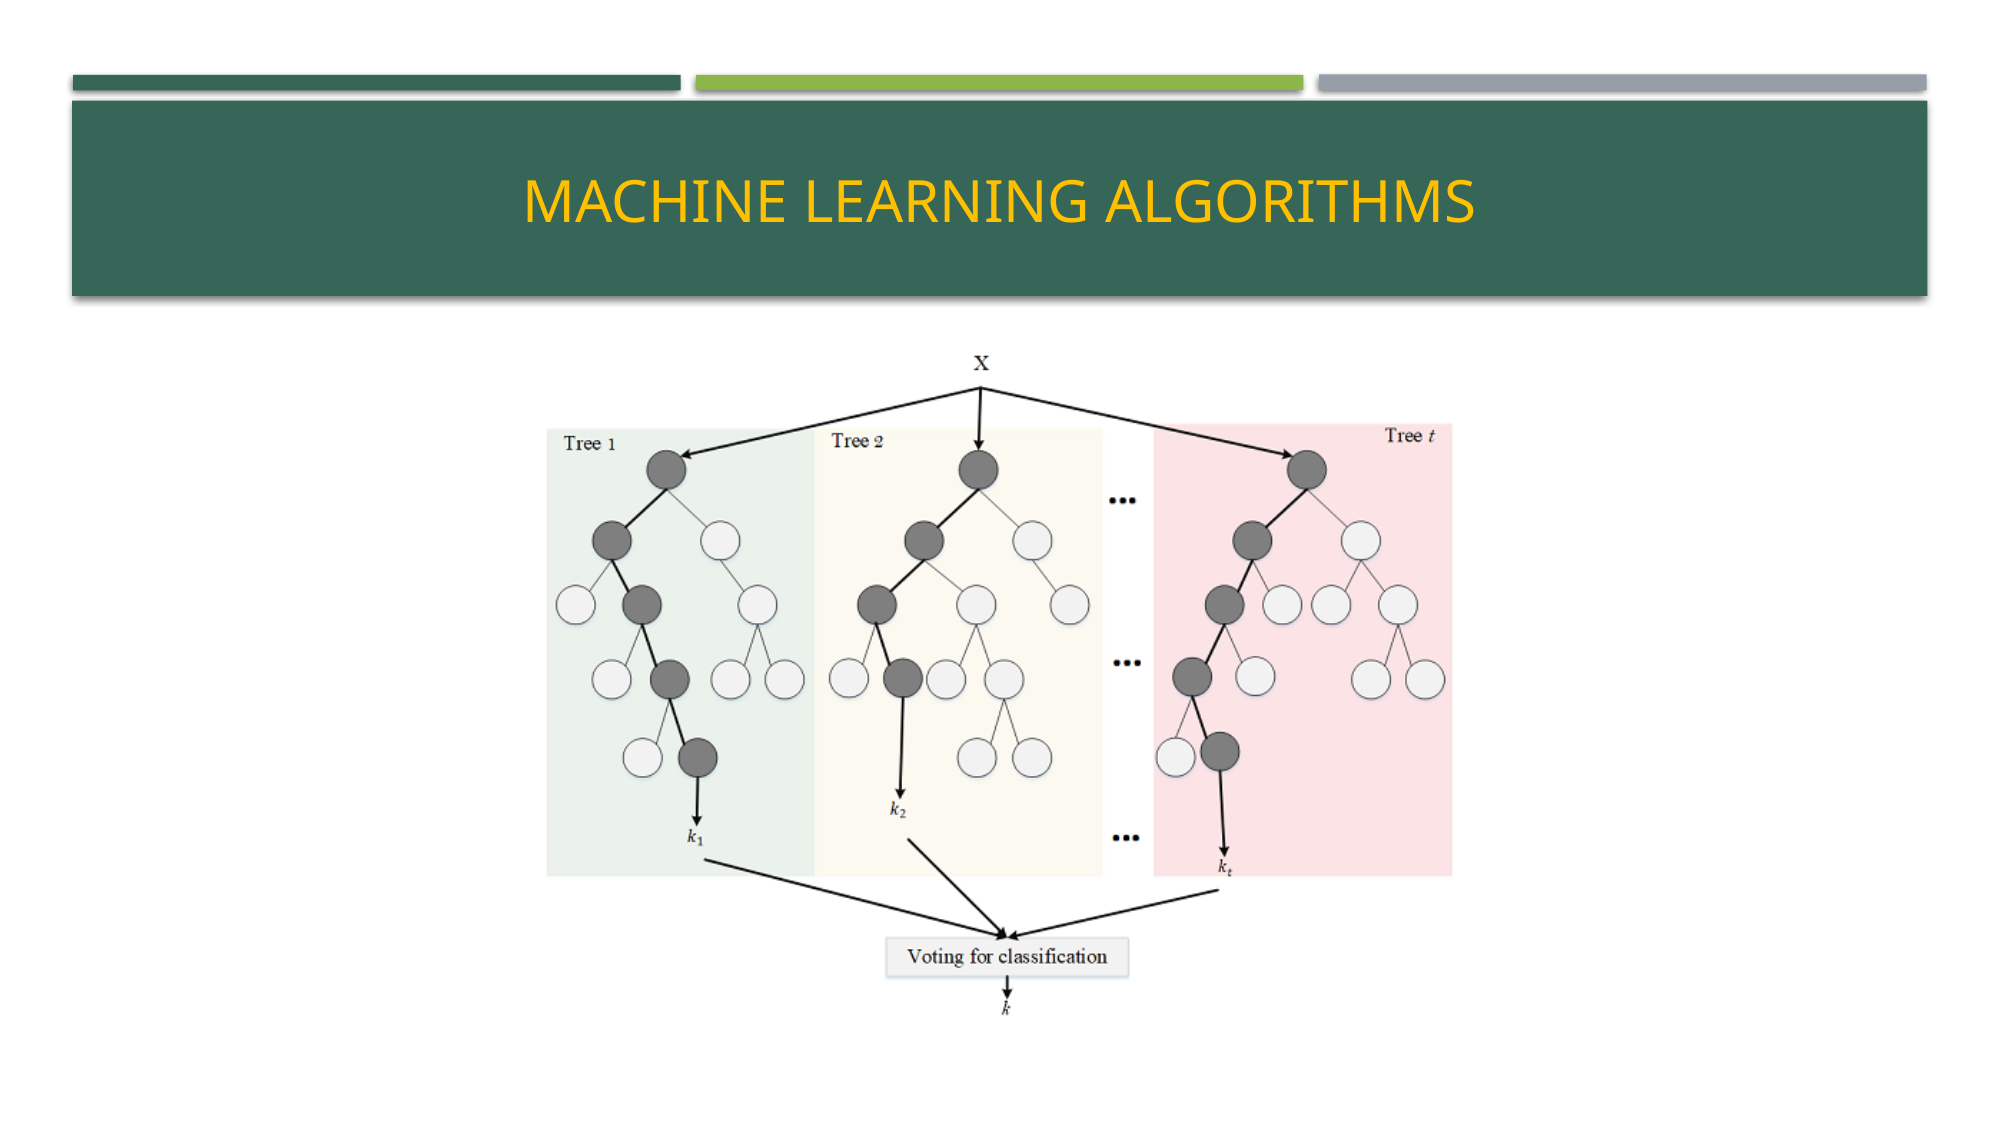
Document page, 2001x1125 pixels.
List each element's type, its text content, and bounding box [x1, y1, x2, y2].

title Machine learning algorithms [95, 115, 1905, 243]
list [543, 346, 1457, 1031]
